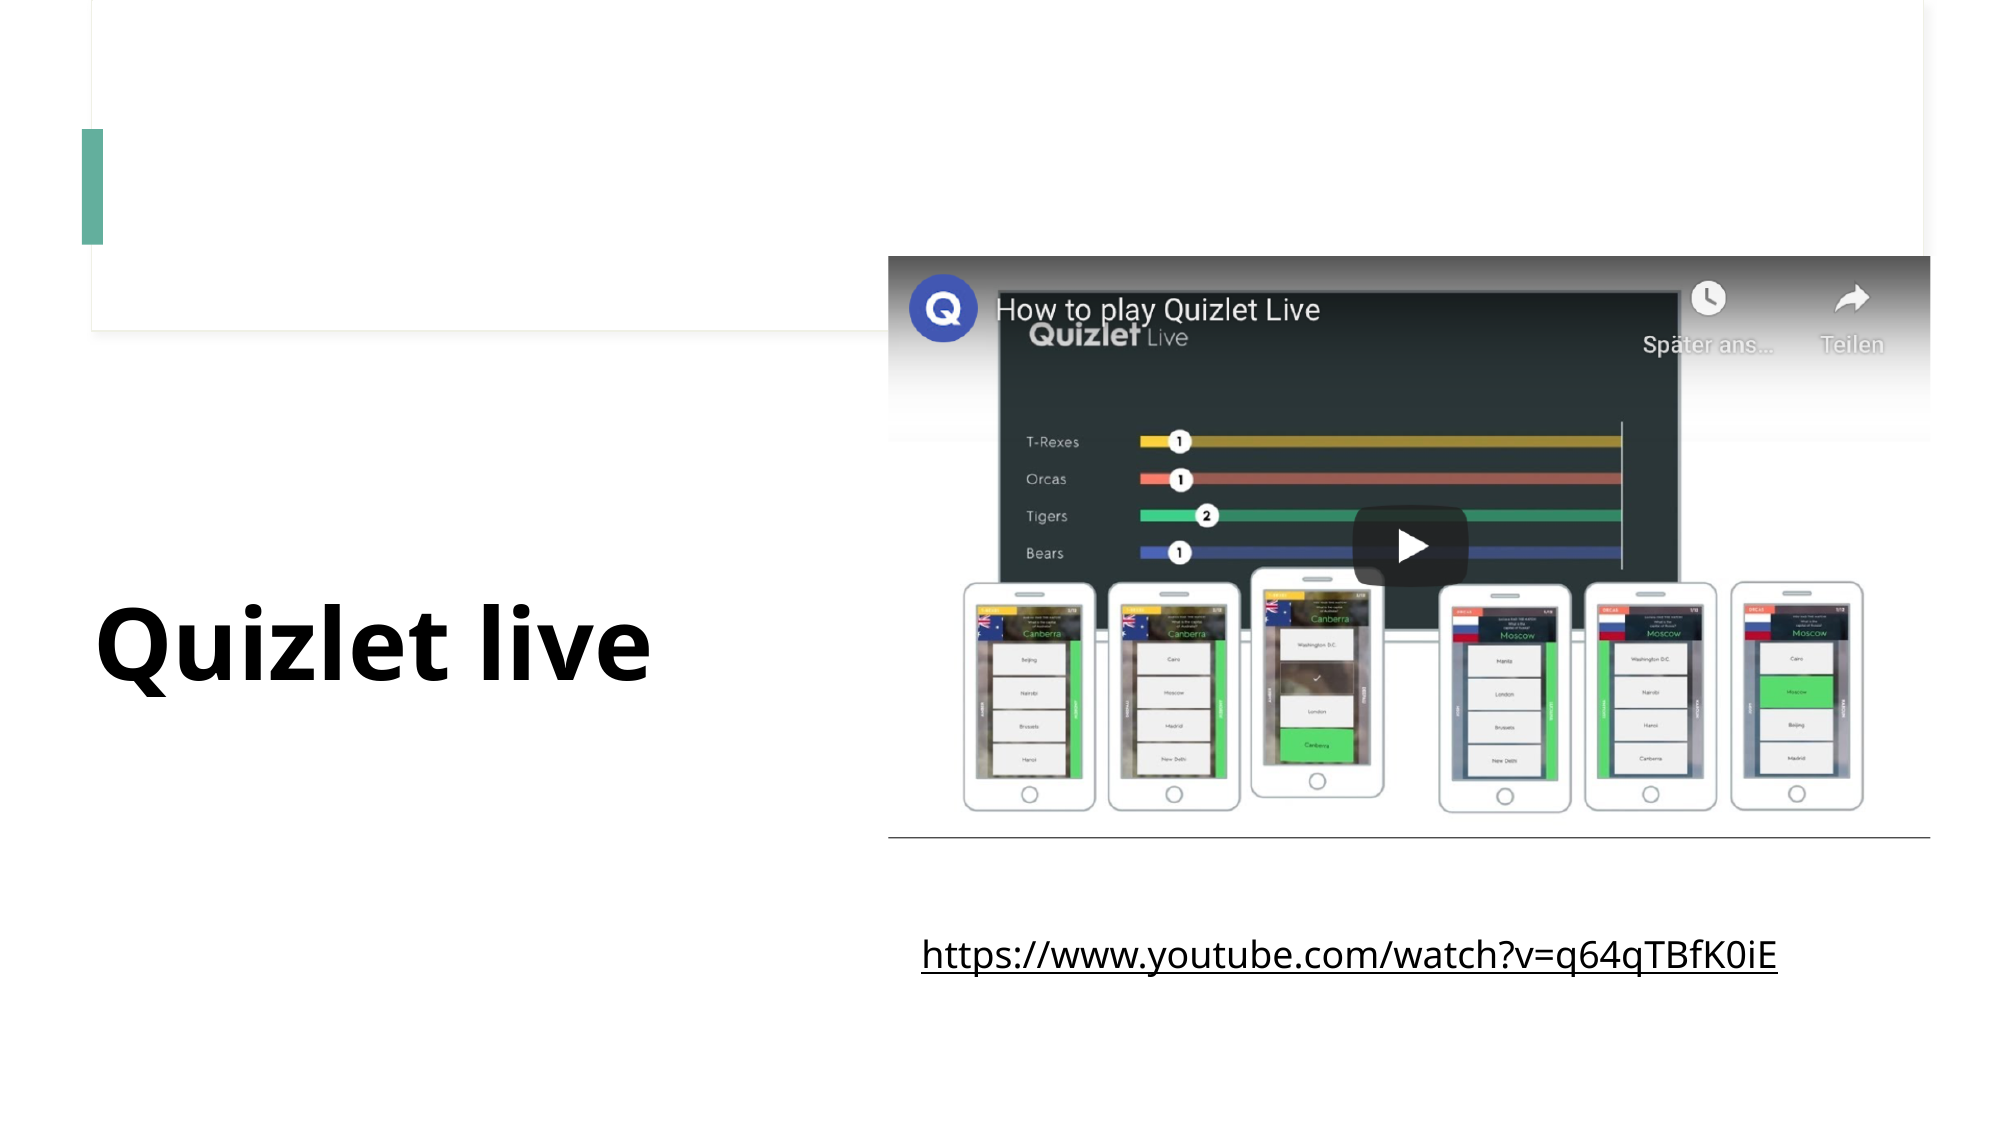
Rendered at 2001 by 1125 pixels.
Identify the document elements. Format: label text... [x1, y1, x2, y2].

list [888, 256, 1940, 844]
text_box https://www.youtube.com/watch?v=q64qTBfK0iE [906, 923, 1907, 990]
title Quizlet live [78, 184, 739, 710]
